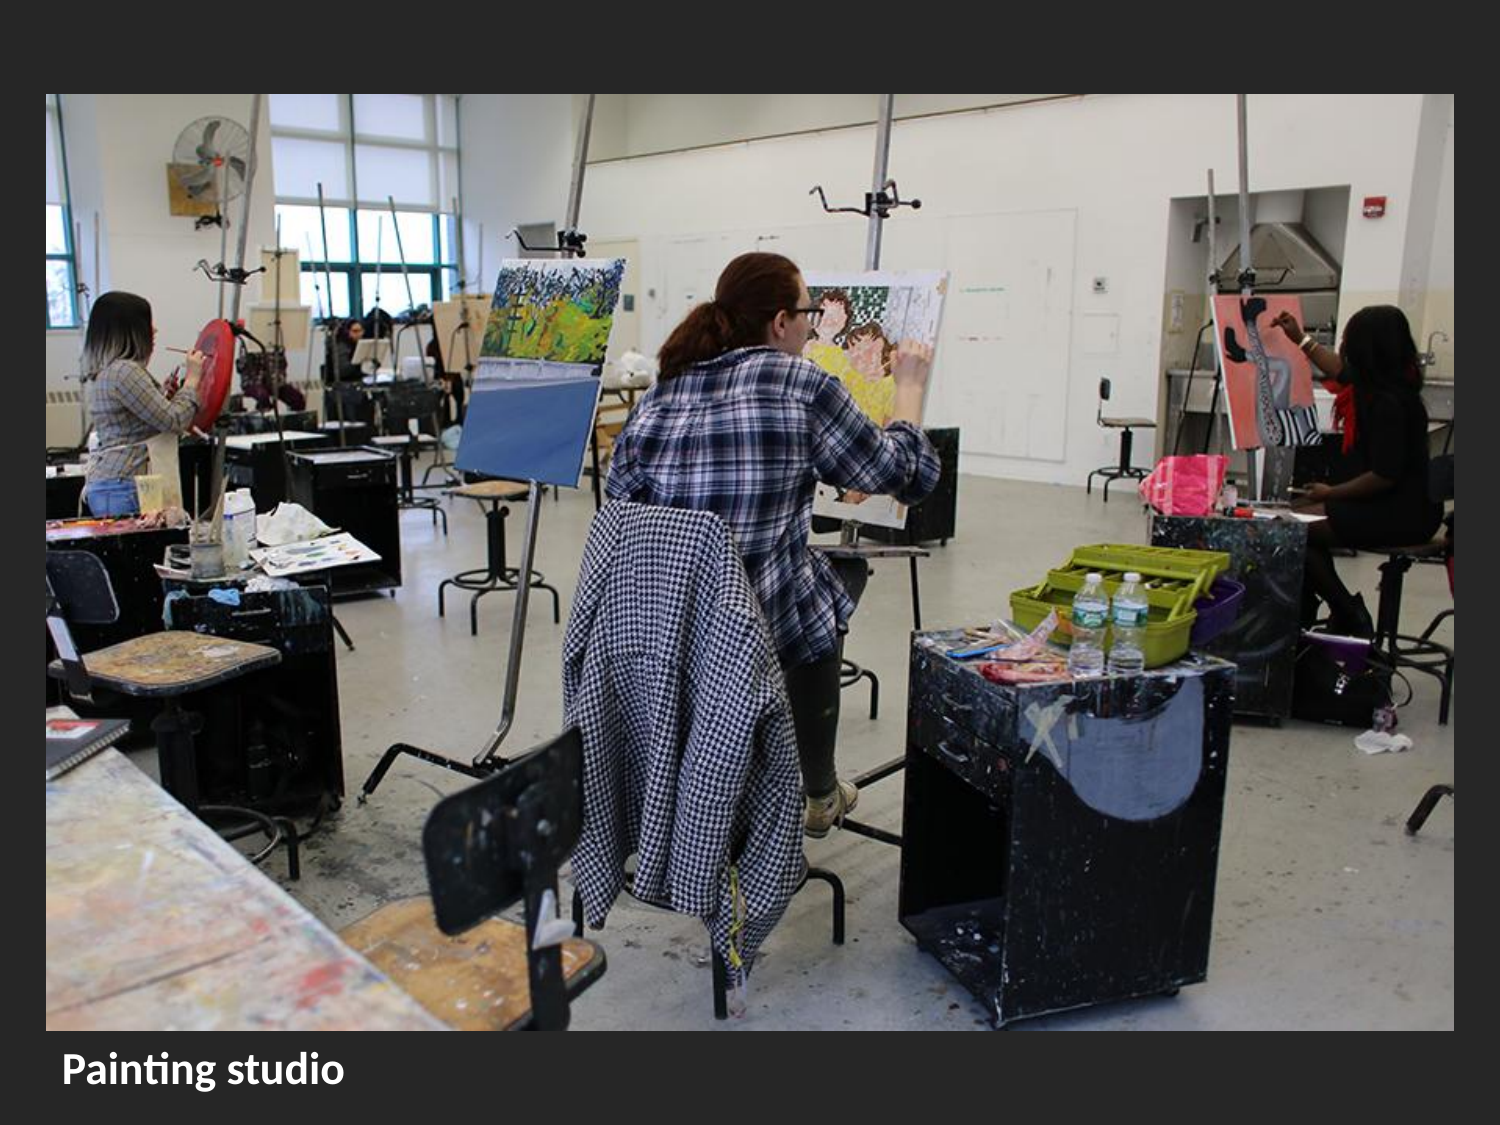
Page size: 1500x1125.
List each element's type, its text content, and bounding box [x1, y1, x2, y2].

picture [46, 94, 1454, 1031]
text_box Painting studio [46, 1036, 496, 1109]
